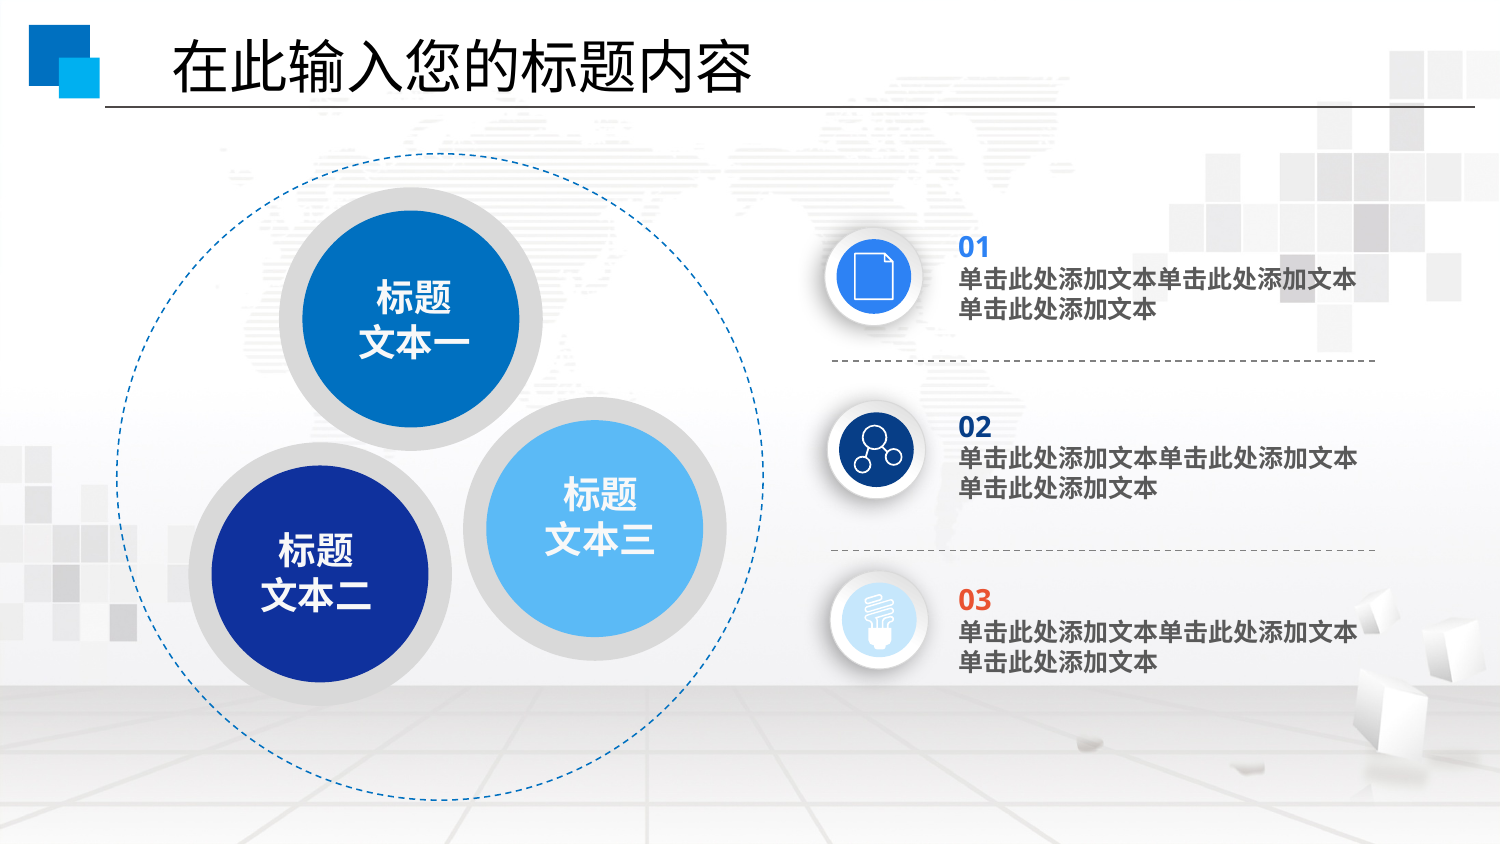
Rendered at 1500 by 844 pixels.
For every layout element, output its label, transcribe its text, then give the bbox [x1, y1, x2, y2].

text_box [302, 210, 520, 428]
text_box 标题 文本三 [529, 463, 673, 569]
text_box 标题 文本一 [342, 266, 486, 372]
text_box [278, 187, 543, 451]
text_box 02 单击此处添加文本单击此处添加文本 单击此处添加文本 [943, 400, 1400, 511]
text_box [826, 400, 926, 500]
text_box [188, 442, 452, 706]
text_box [211, 465, 429, 683]
text_box 03 单击此处添加文本单击此处添加文本 单击此处添加文本 [943, 574, 1400, 684]
text_box 01 单击此处添加文本单击此处添加文本 单击此处添加文本 [943, 220, 1400, 331]
picture [0, 0, 1500, 844]
text_box [116, 153, 764, 801]
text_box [829, 570, 929, 670]
text_box [486, 420, 704, 638]
text_box 标题 文本二 [245, 519, 388, 625]
text_box 在此输入您的标题内容 [156, 22, 793, 108]
text_box [463, 396, 727, 661]
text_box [824, 227, 924, 326]
